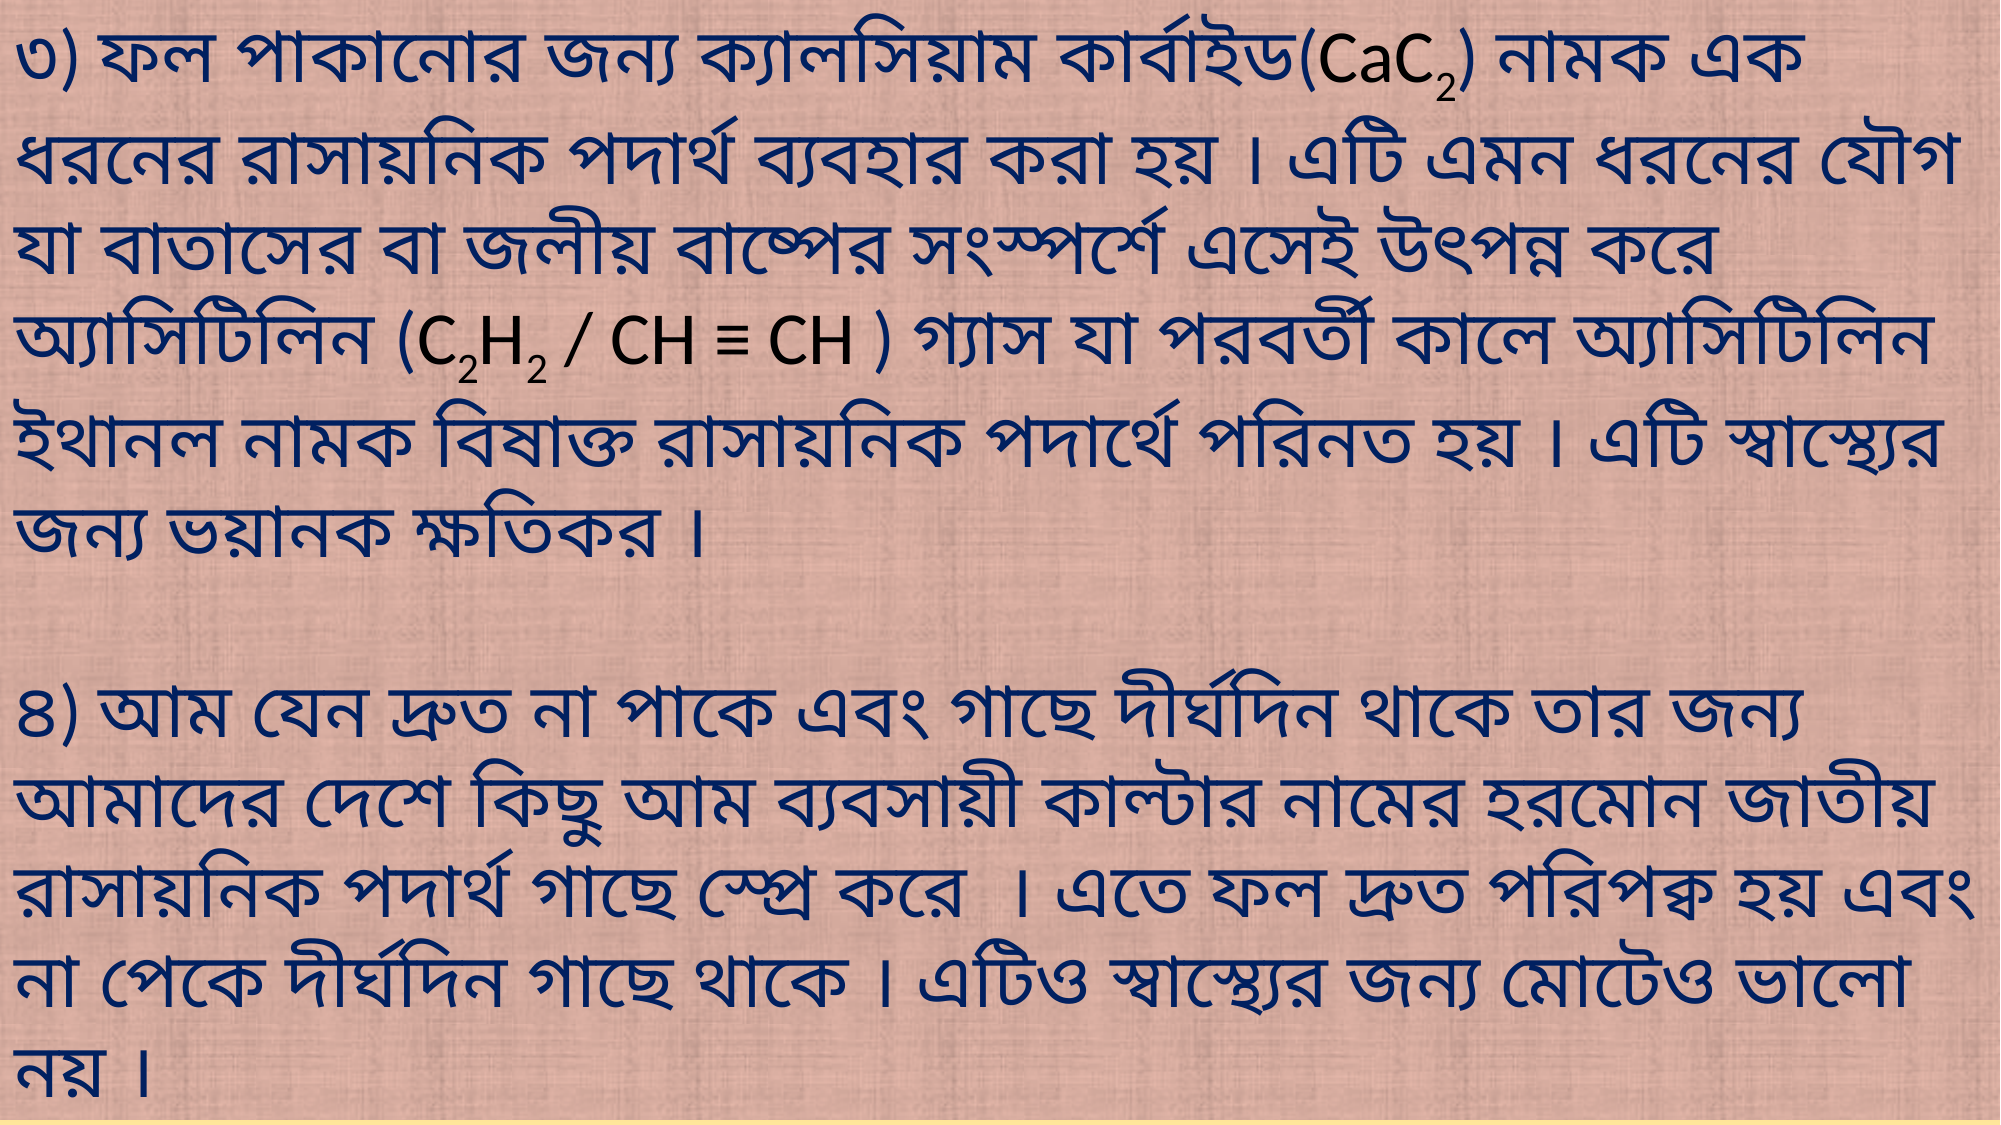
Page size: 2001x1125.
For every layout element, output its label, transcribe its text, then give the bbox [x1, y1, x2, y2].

text_box ৩) ফল পাকানোর জন্য ক্যালসিয়াম কার্বাইড(CaC2) নামক এক ধরনের রাসায়নিক পদার্থ ব্যবহার করা হয় । এটি এমন ধরনের যৌগ যা বাতাসের বা জলীয় বাষ্পের সংস্পর্শে এসেই উৎপন্ন করে অ্যাসিটিলিন (C2H2 / CH ≡ CH ) গ্যাস যা পরবর্তী কালে অ্যাসিটিলিন ইথানল নামক বিষাক্ত রাসায়নিক পদার্থে পরিনত হয় । এটি স্বাস্থ্যের জন্য ভয়ানক ক্ষতিকর । ৪) আম যেন দ্রুত না পাকে এবং গাছে দীর্ঘদিন থাকে তার জন্য আমাদের দেশে কিছু আম ব্যবসায়ী কাল্টার নামের হরমোন জাতীয় রাসায়নিক পদার্থ গাছে স্প্রে করে । এতে ফল দ্রুত পরিপক্ব হয় এবং না পেকে দীর্ঘদিন গাছে থাকে । এটিও স্বাস্থ্যের জন্য মোটেও ভালো নয় । [0, 0, 2000, 1120]
